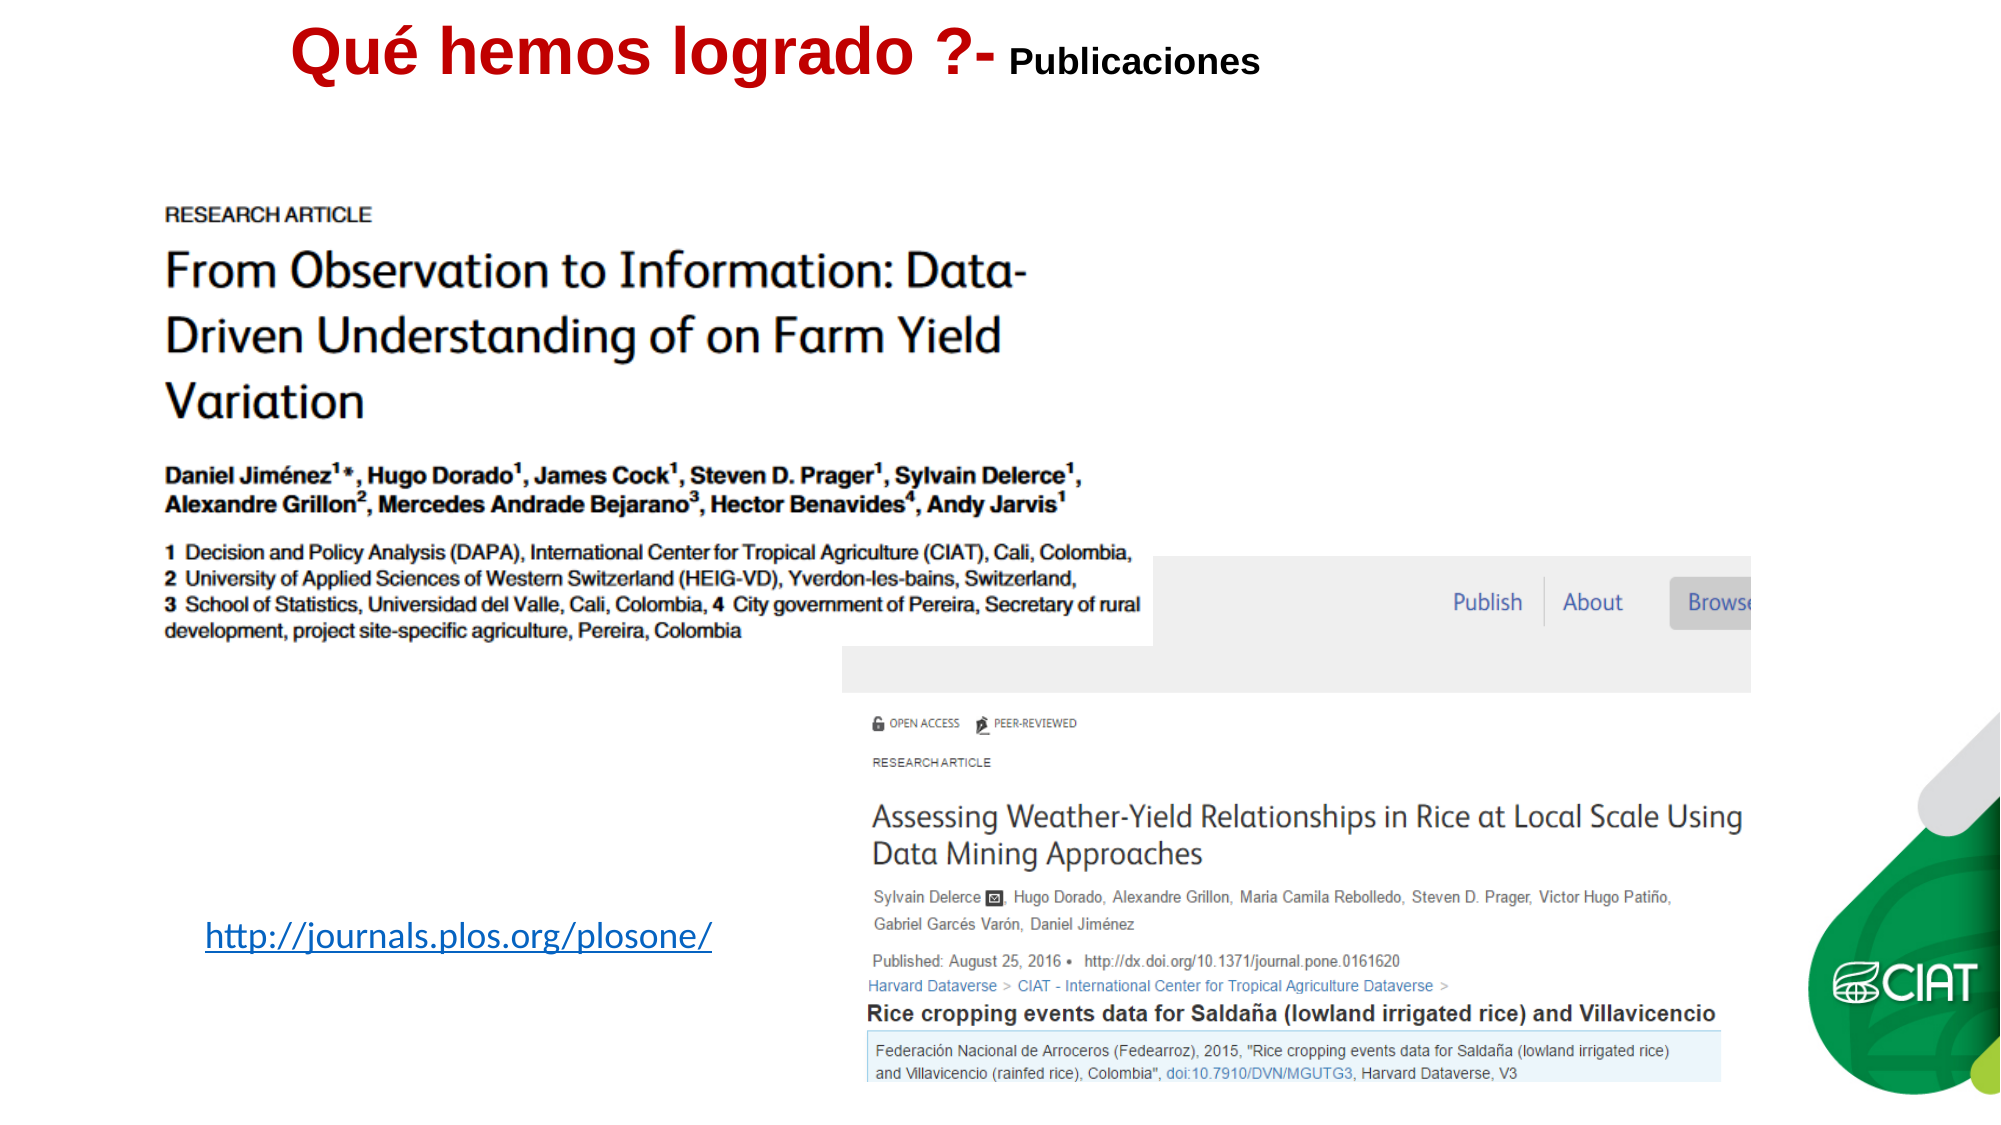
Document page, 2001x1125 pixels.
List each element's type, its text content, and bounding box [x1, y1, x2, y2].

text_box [840, 556, 1751, 1082]
text_box http://journals.plos.org/plosone/ [190, 903, 728, 1008]
text_box Qué hemos logrado ?- Publicaciones [275, 0, 1648, 96]
picture [0, 0, 2000, 1125]
